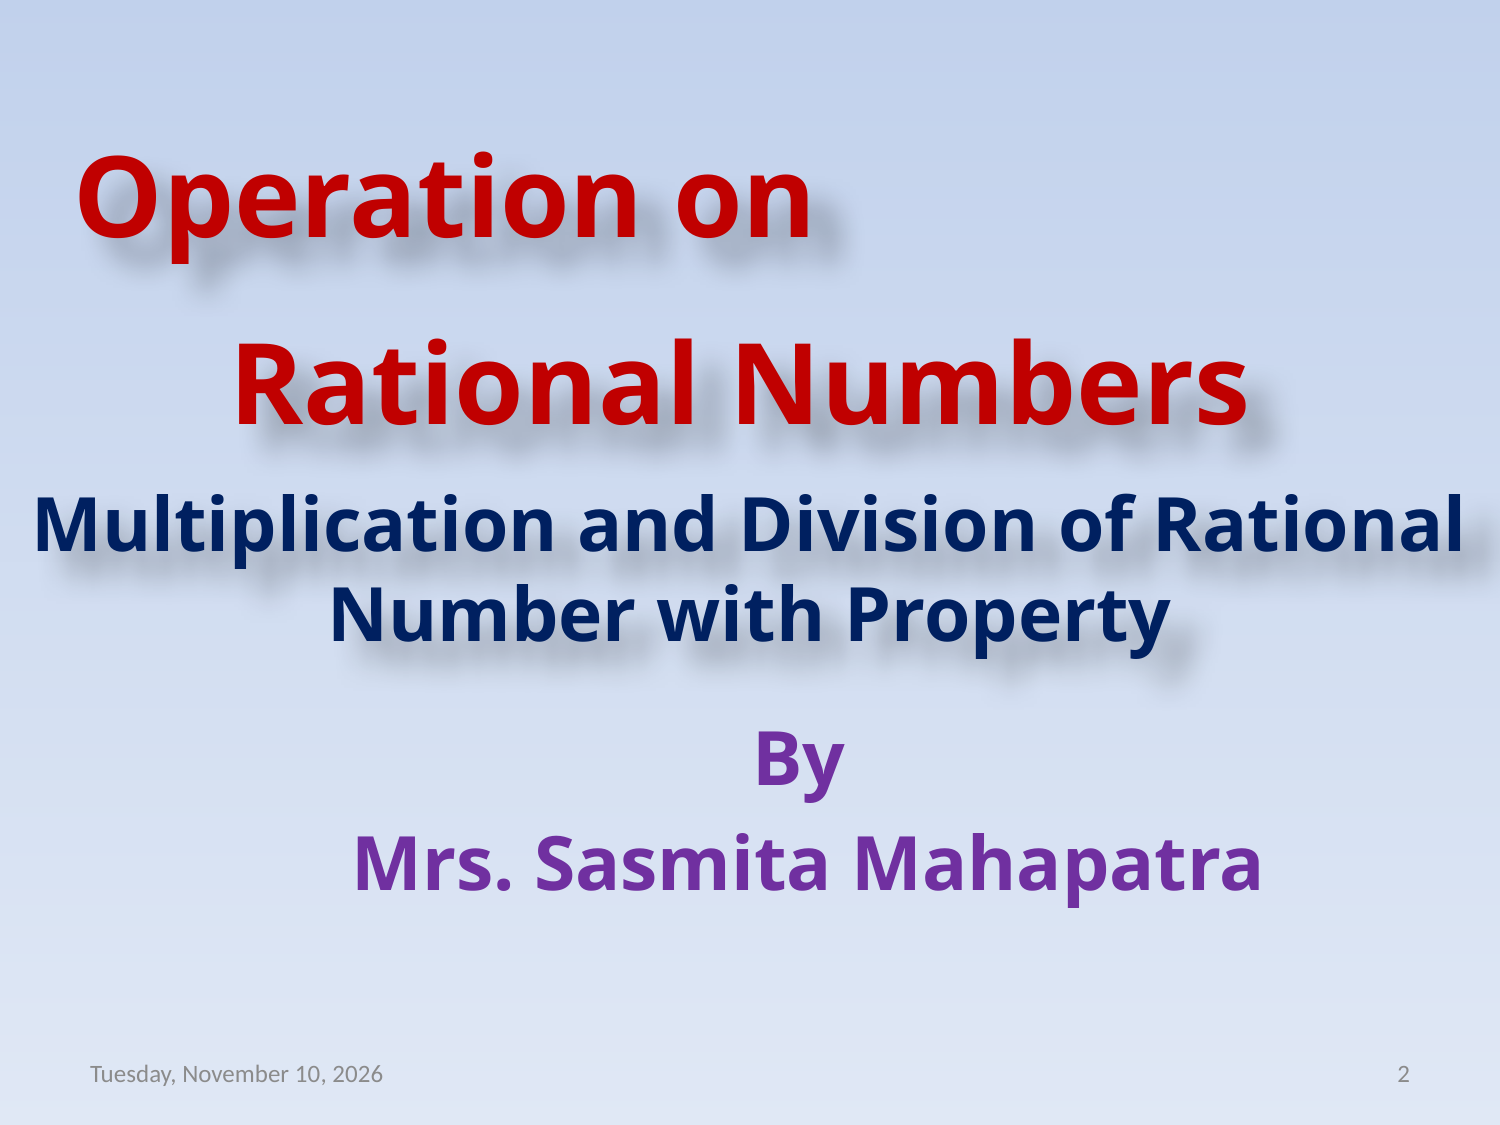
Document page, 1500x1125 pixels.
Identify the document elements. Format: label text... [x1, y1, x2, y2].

text_box Multiplication and Division of Rational Number with Property [0, 468, 1500, 664]
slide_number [75, 1042, 425, 1103]
text_box Rational Numbers [0, 304, 1500, 455]
text_box Operation on [0, 117, 1500, 268]
text_box By Mrs. Sasmita Mahapatra [269, 711, 1348, 985]
slide_number 2 [1074, 1042, 1425, 1103]
